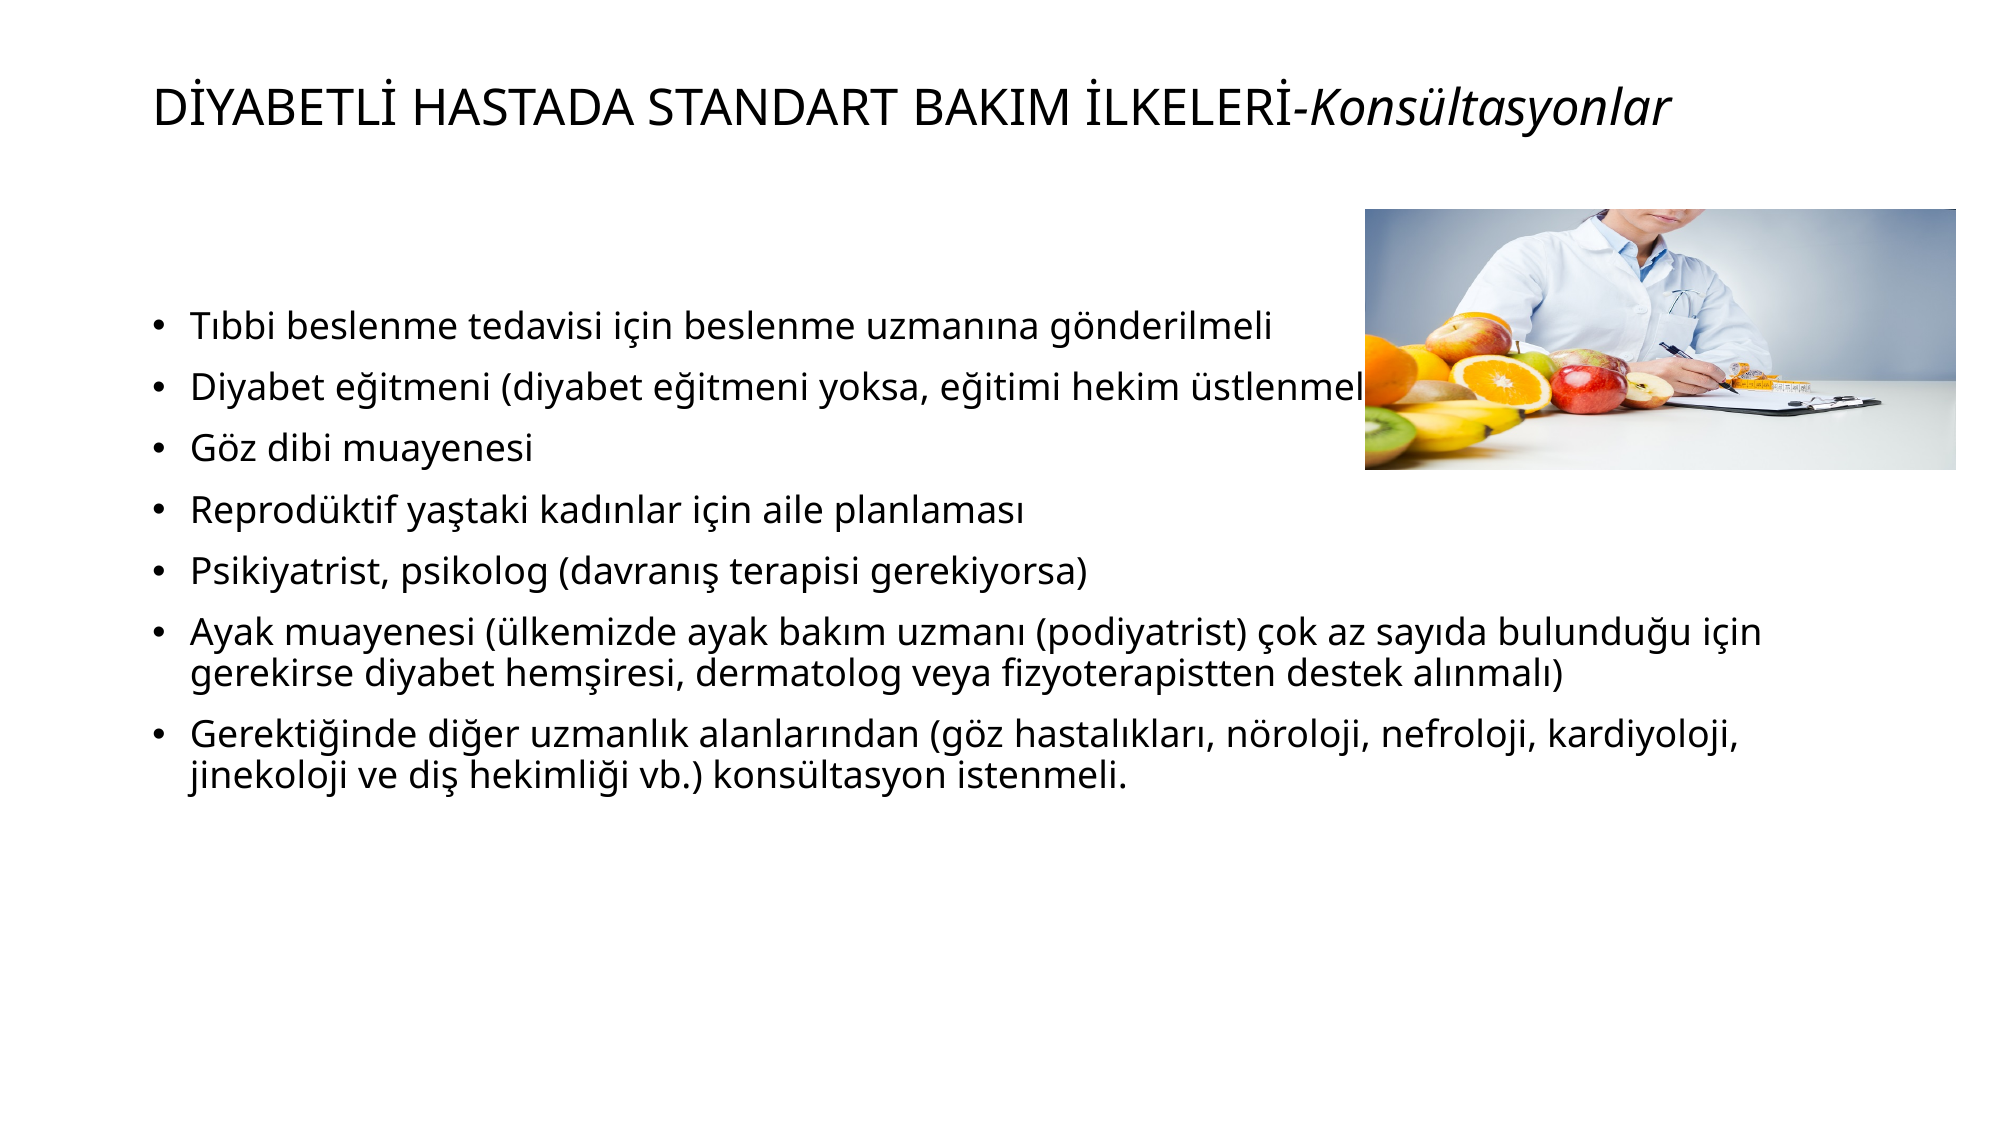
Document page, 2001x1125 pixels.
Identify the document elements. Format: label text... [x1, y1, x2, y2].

list Tıbbi beslenme tedavisi için beslenme uzmanına gönderilmeli Diyabet eğitmeni (diyabet eğitmeni yoksa, eğitimi hekim üstlenmeli) Göz dibi muayenesi Reprodüktif yaştaki kadınlar için aile planlaması Psikiyatrist, psikolog (davranış terapisi gerekiyorsa) Ayak muayenesi (ülkemizde ayak bakım uzmanı (podiyatrist) çok az sayıda bulunduğu için gerekirse diyabet hemşiresi, dermatolog veya fizyoterapistten destek alınmalı) Gerektiğinde diğer uzmanlık alanlarından (göz hastalıkları, nöroloji, nefroloji, kardiyoloji, jinekoloji ve diş hekimliği vb.) konsültasyon istenmeli. [137, 299, 1863, 1014]
picture [1365, 209, 1956, 470]
title DİYABETLİ HASTADA STANDART BAKIM İLKELERİ-Konsültasyonlar [137, 59, 1863, 159]
